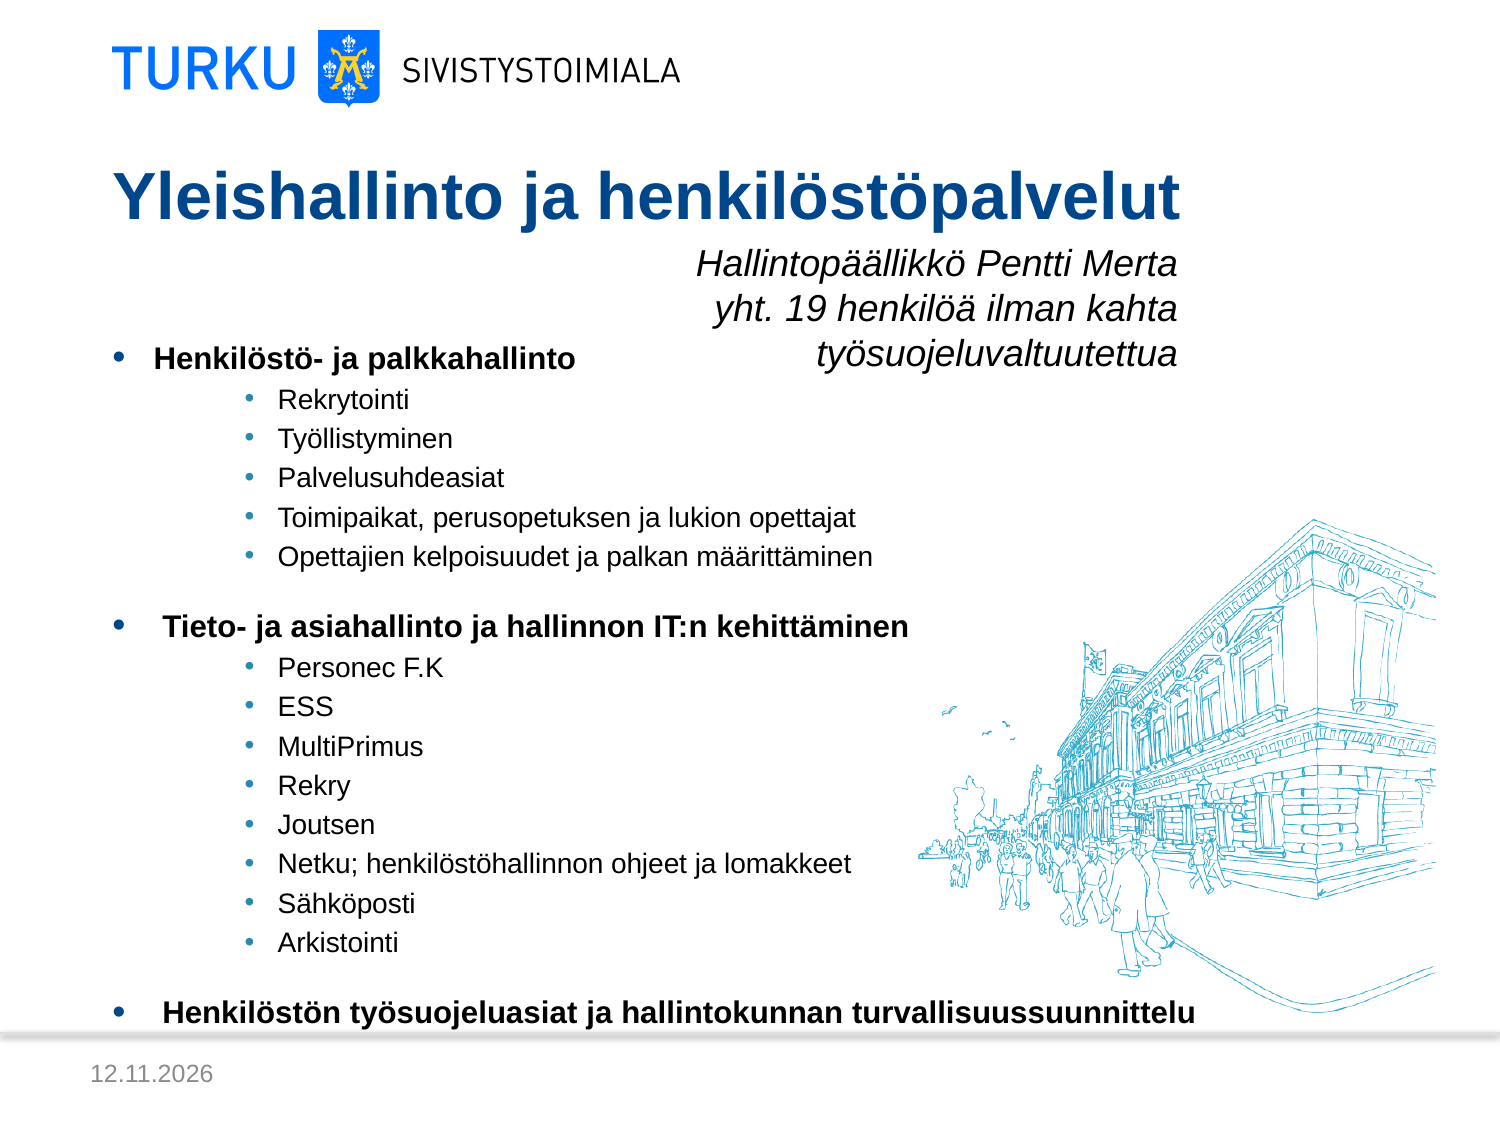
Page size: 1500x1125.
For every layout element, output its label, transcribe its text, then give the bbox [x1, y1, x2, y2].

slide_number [75, 1042, 425, 1103]
list Henkilöstö- ja palkkahallinto Rekrytointi Työllistyminen Palvelusuhdeasiat Toimipaikat, perusopetuksen ja lukion opettajat Opettajien kelpoisuudet ja palkan määrittäminen Tieto- ja asiahallinto ja hallinnon IT:n kehittäminen Personec F.K ESS MultiPrimus Rekry Joutsen Netku; henkilöstöhallinnon ohjeet ja lomakkeet Sähköposti Arkistointi Henkilöstön työsuojeluasiat ja hallintokunnan turvallisuussuunnittelu [112, 337, 1388, 1035]
title Yleishallinto ja henkilöstöpalvelut [112, 101, 1388, 233]
picture [112, 30, 680, 101]
picture [1388, 462, 1436, 1032]
text_box Hallintopäällikkö Pentti Merta yht. 19 henkilöä ilman kahta työsuojeluvaltuutettua [442, 231, 1193, 382]
